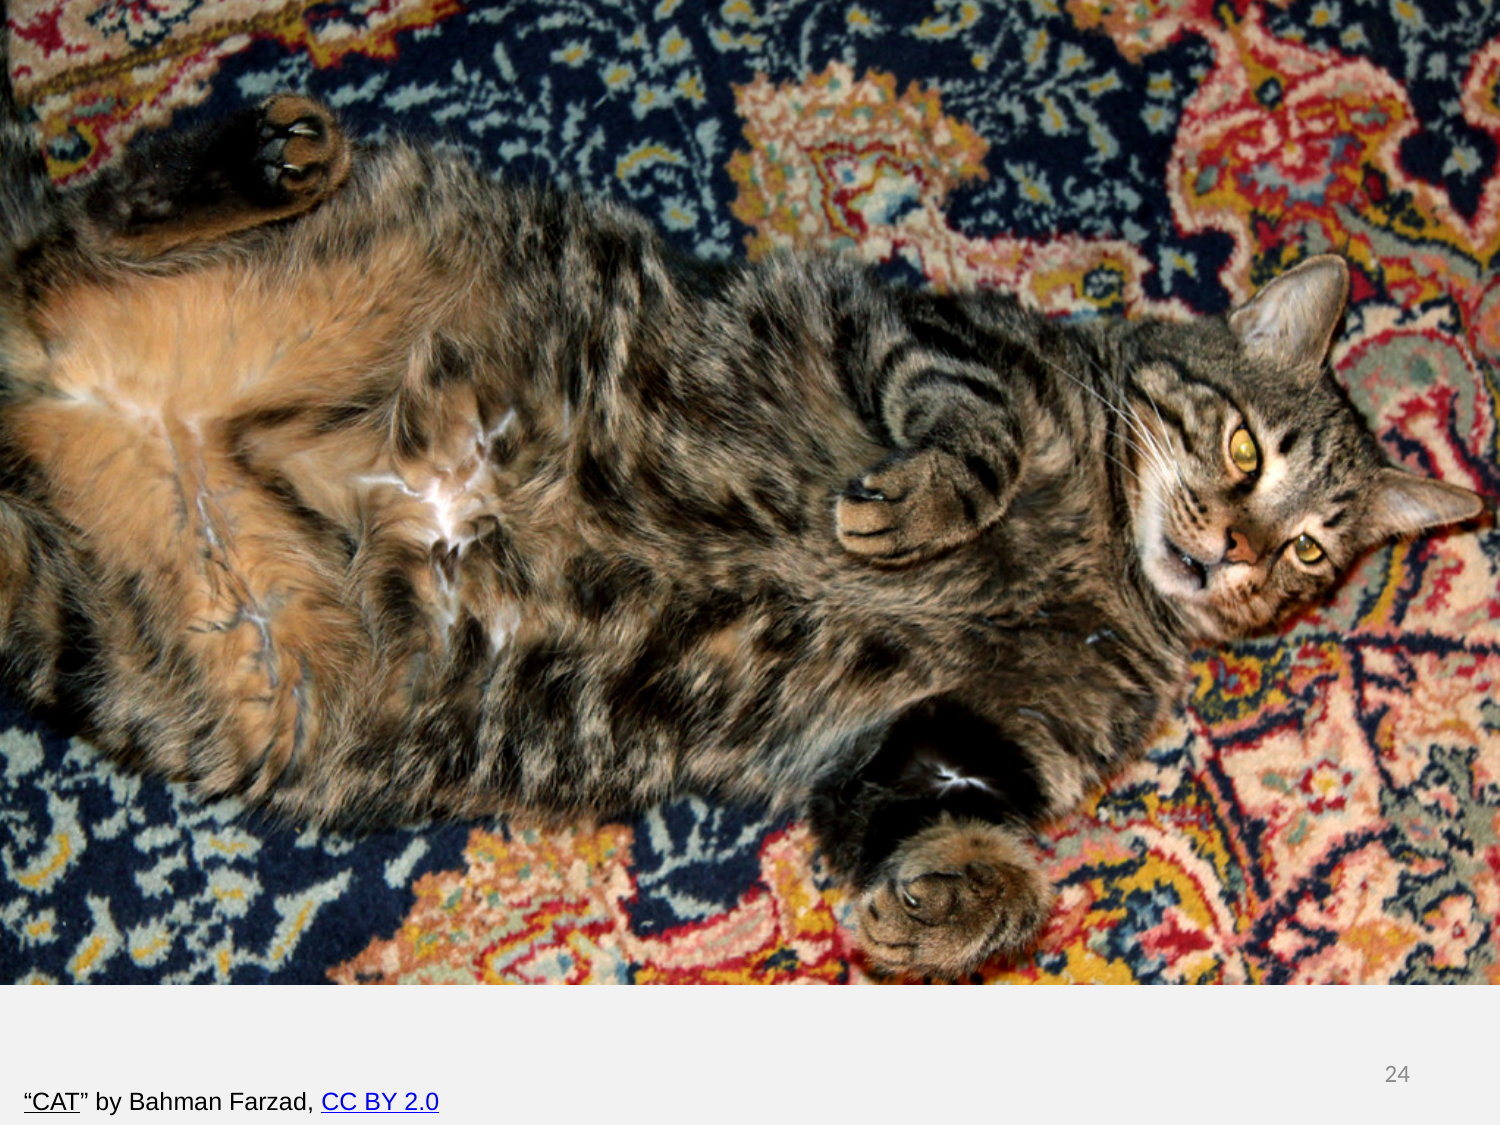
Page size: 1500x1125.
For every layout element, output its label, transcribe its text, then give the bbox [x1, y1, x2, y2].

slide_number 24 [1074, 1042, 1425, 1103]
text_box “CAT” by Bahman Farzad, CC BY 2.0 [9, 1078, 455, 1123]
picture [0, 0, 1500, 986]
